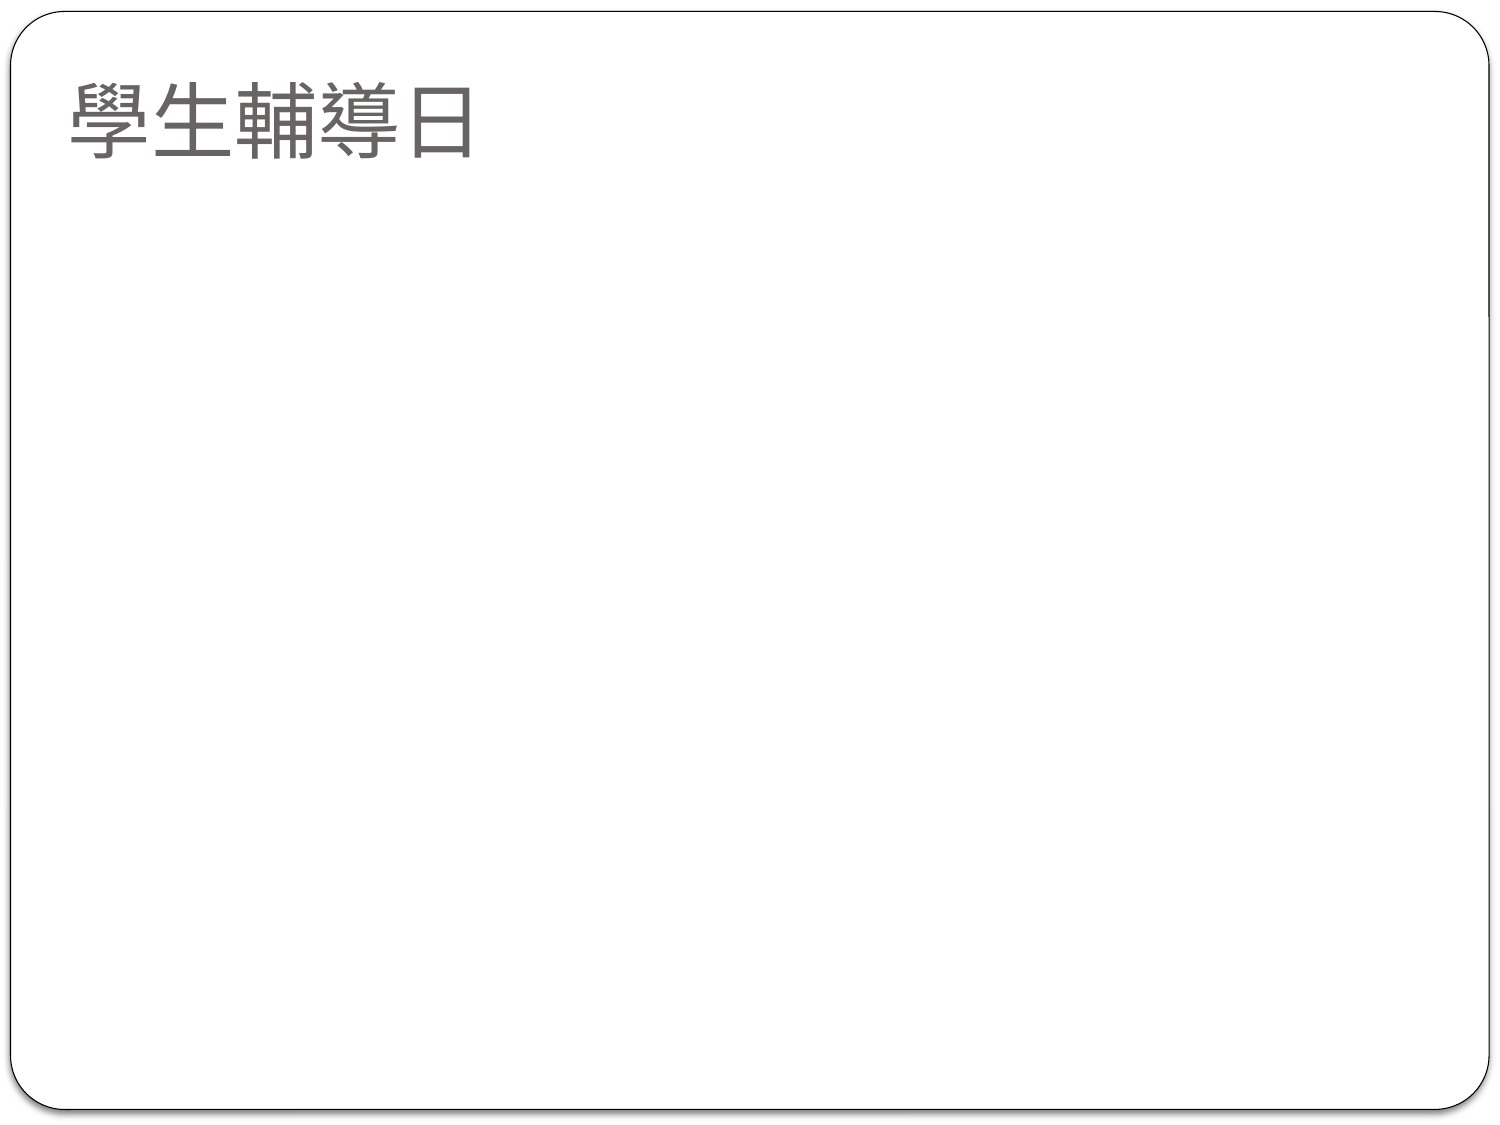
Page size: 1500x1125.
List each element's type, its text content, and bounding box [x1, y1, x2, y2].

title 學生輔導日 [53, 0, 1329, 185]
